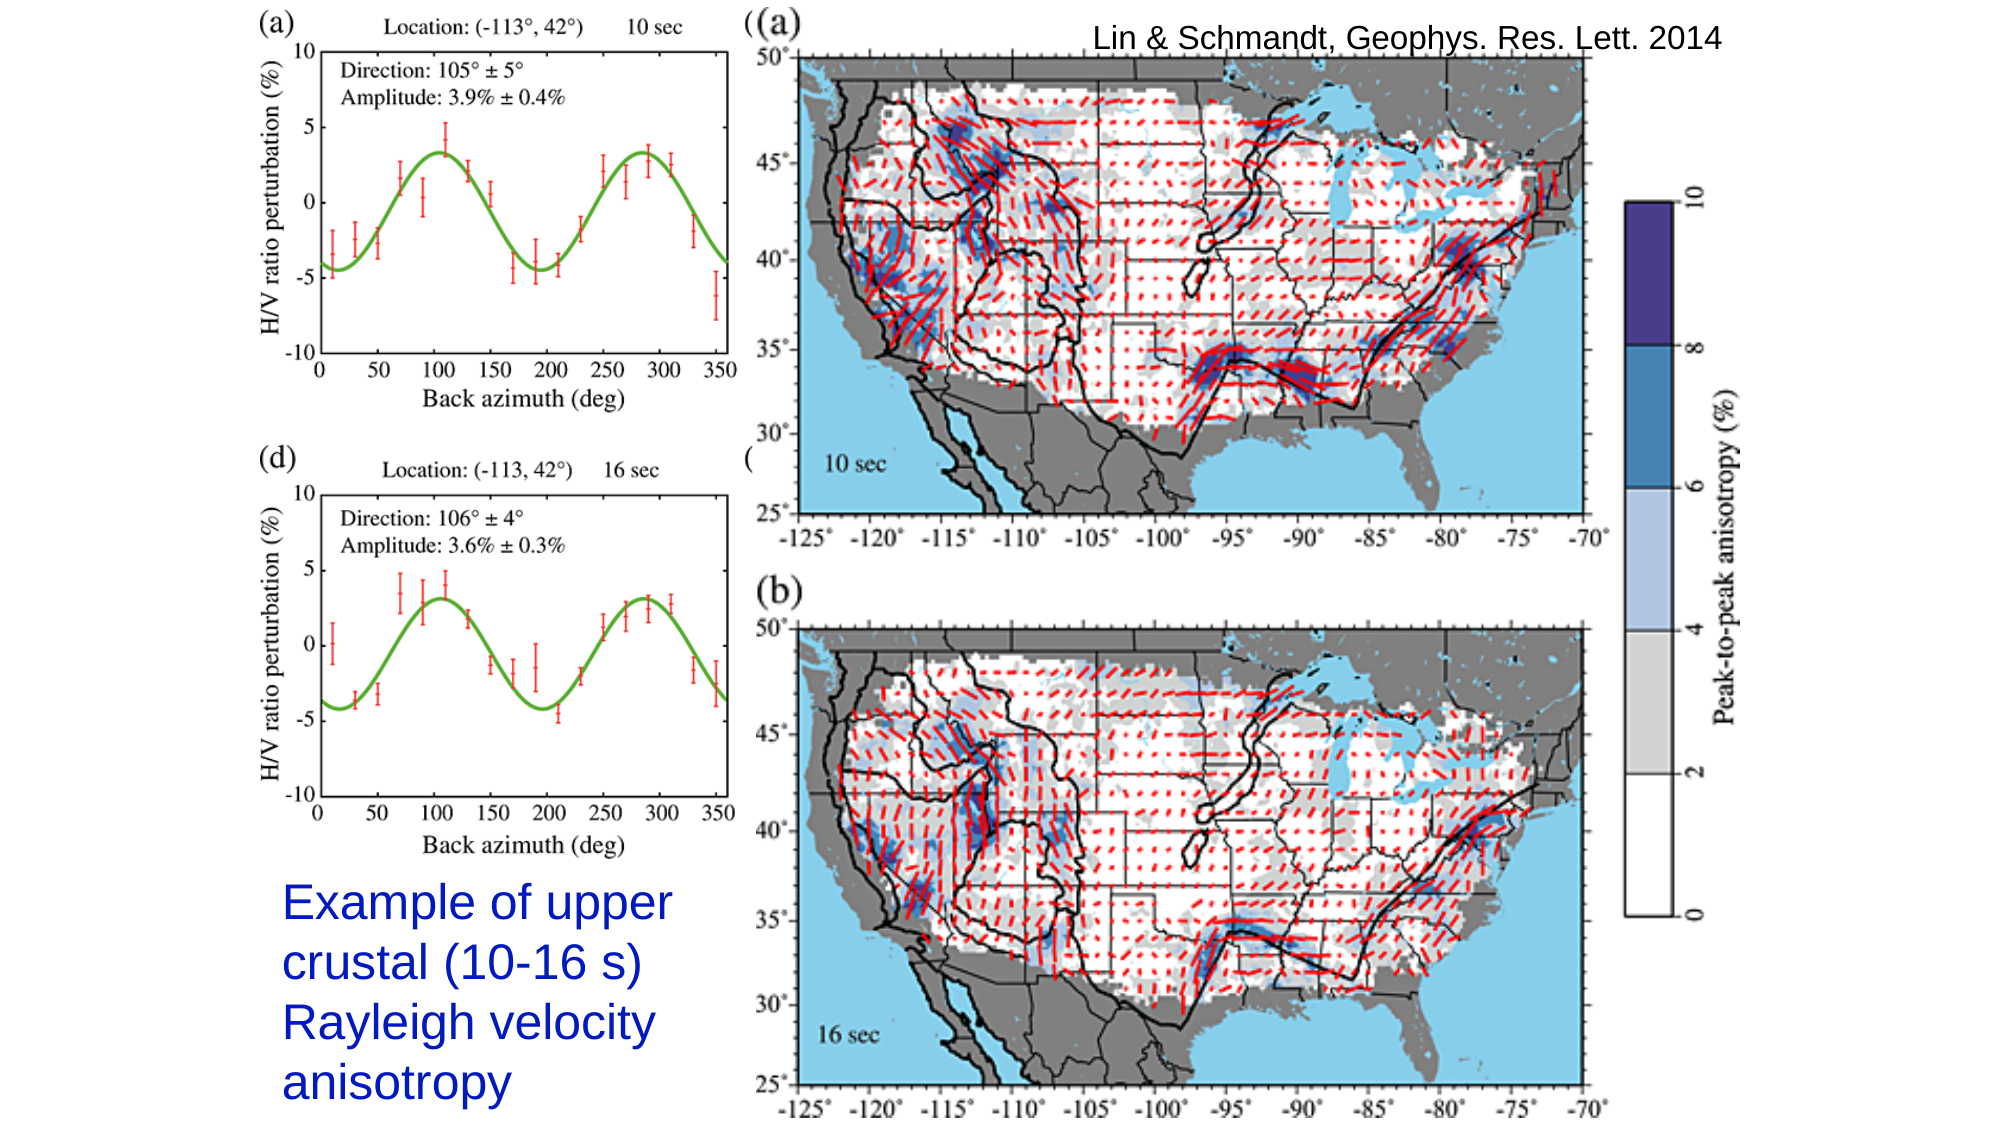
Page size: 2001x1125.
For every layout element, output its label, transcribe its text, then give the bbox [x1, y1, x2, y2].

picture [260, 9, 755, 859]
text_box Example of upper crustal (10-16 s) Rayleigh velocity anisotropy [267, 862, 689, 1118]
picture [756, 7, 1740, 1118]
